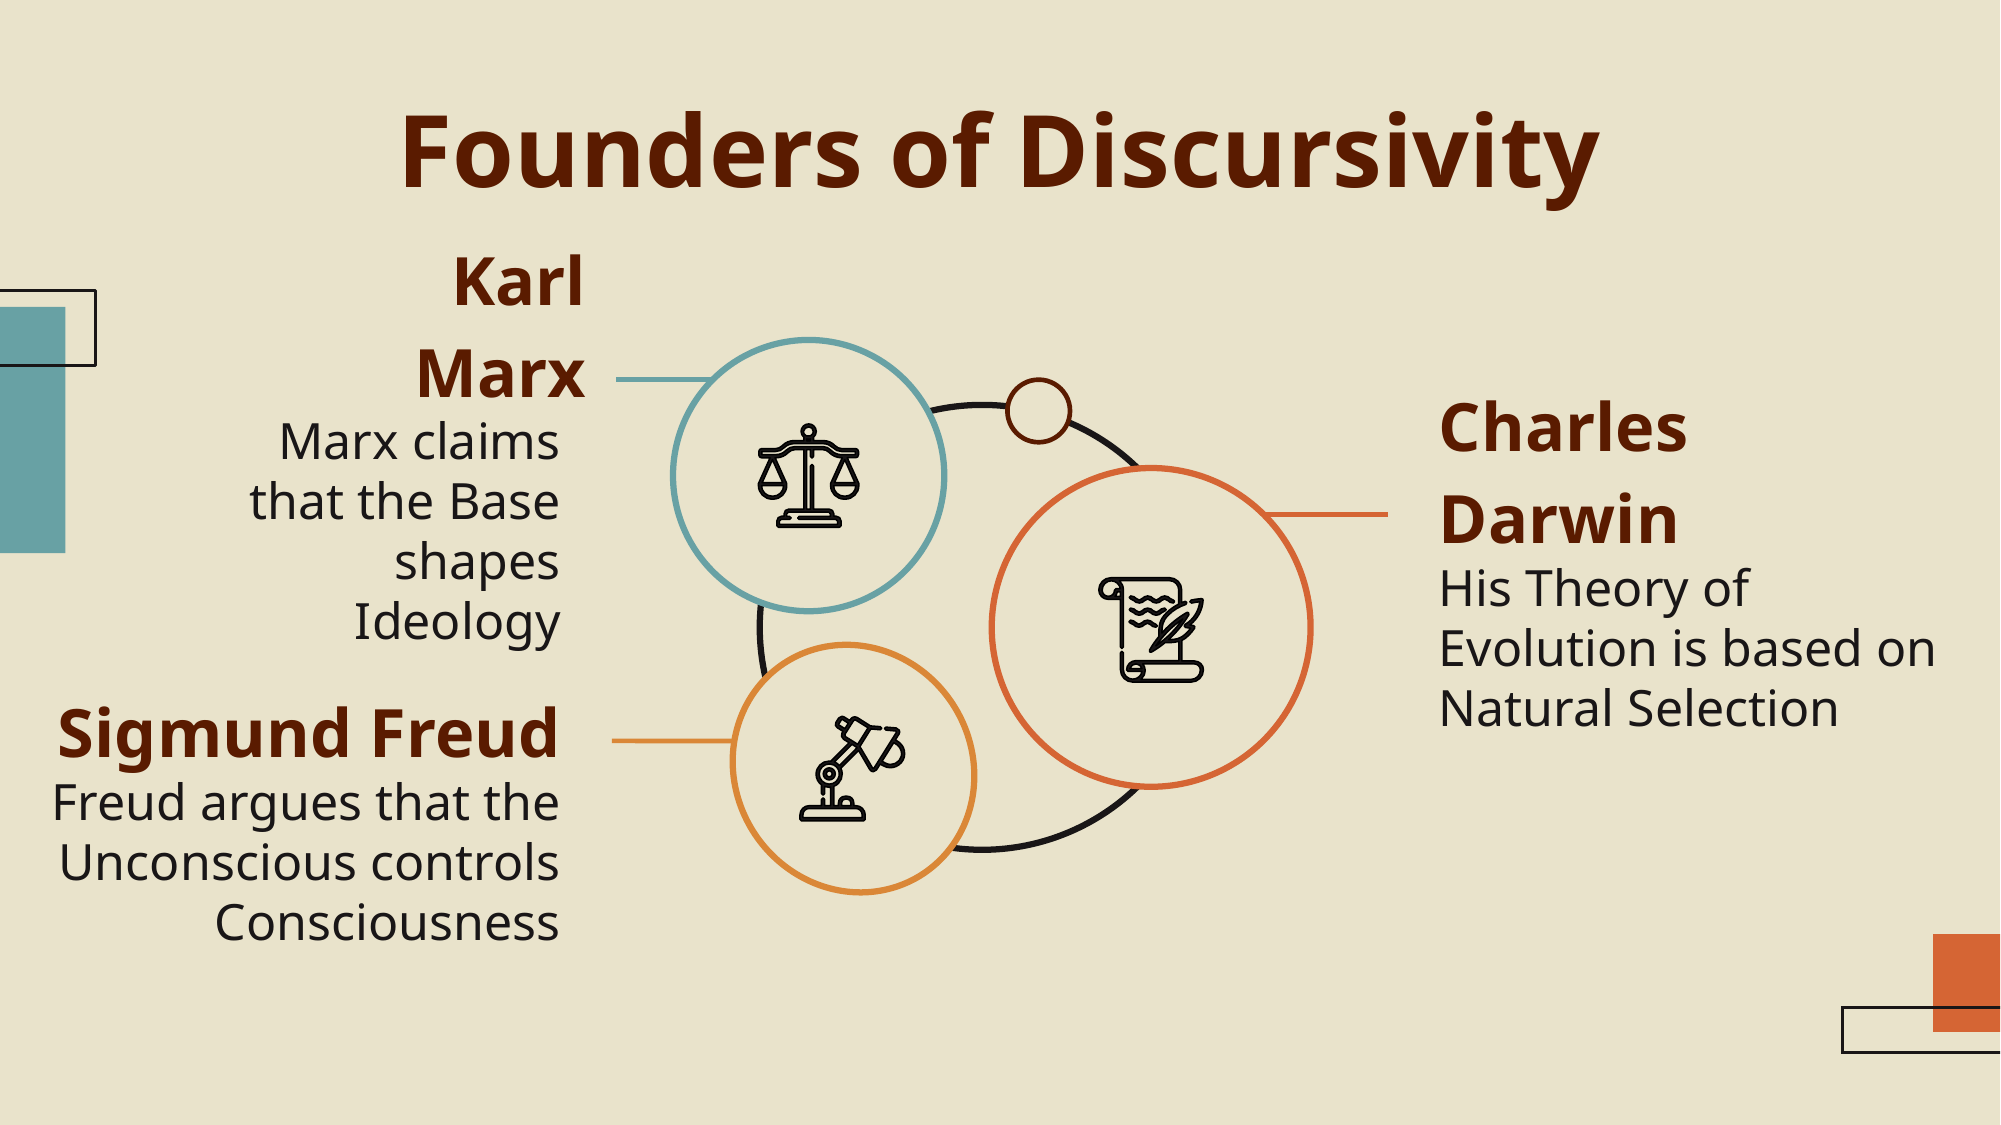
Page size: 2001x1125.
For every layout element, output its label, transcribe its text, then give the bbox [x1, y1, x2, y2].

text_box Karl Marx [242, 342, 607, 431]
text_box [672, 339, 945, 612]
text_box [1098, 577, 1204, 683]
text_box Freud argues that the Unconscious controls Consciousness [26, 791, 581, 899]
text_box Charles Darwin [1419, 488, 1966, 578]
text_box [759, 404, 1138, 850]
text_box Marx claims that the Base shapes Ideology [161, 389, 581, 539]
text_box [991, 468, 1311, 787]
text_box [799, 716, 907, 822]
text_box [758, 423, 859, 528]
text_box Sigmund Freud [26, 702, 581, 791]
text_box His Theory of Evolution is based on Natural Selection [1419, 578, 1966, 686]
text_box [732, 644, 975, 893]
text_box [1007, 379, 1071, 443]
title Founders of Discursivity [133, 67, 1867, 228]
